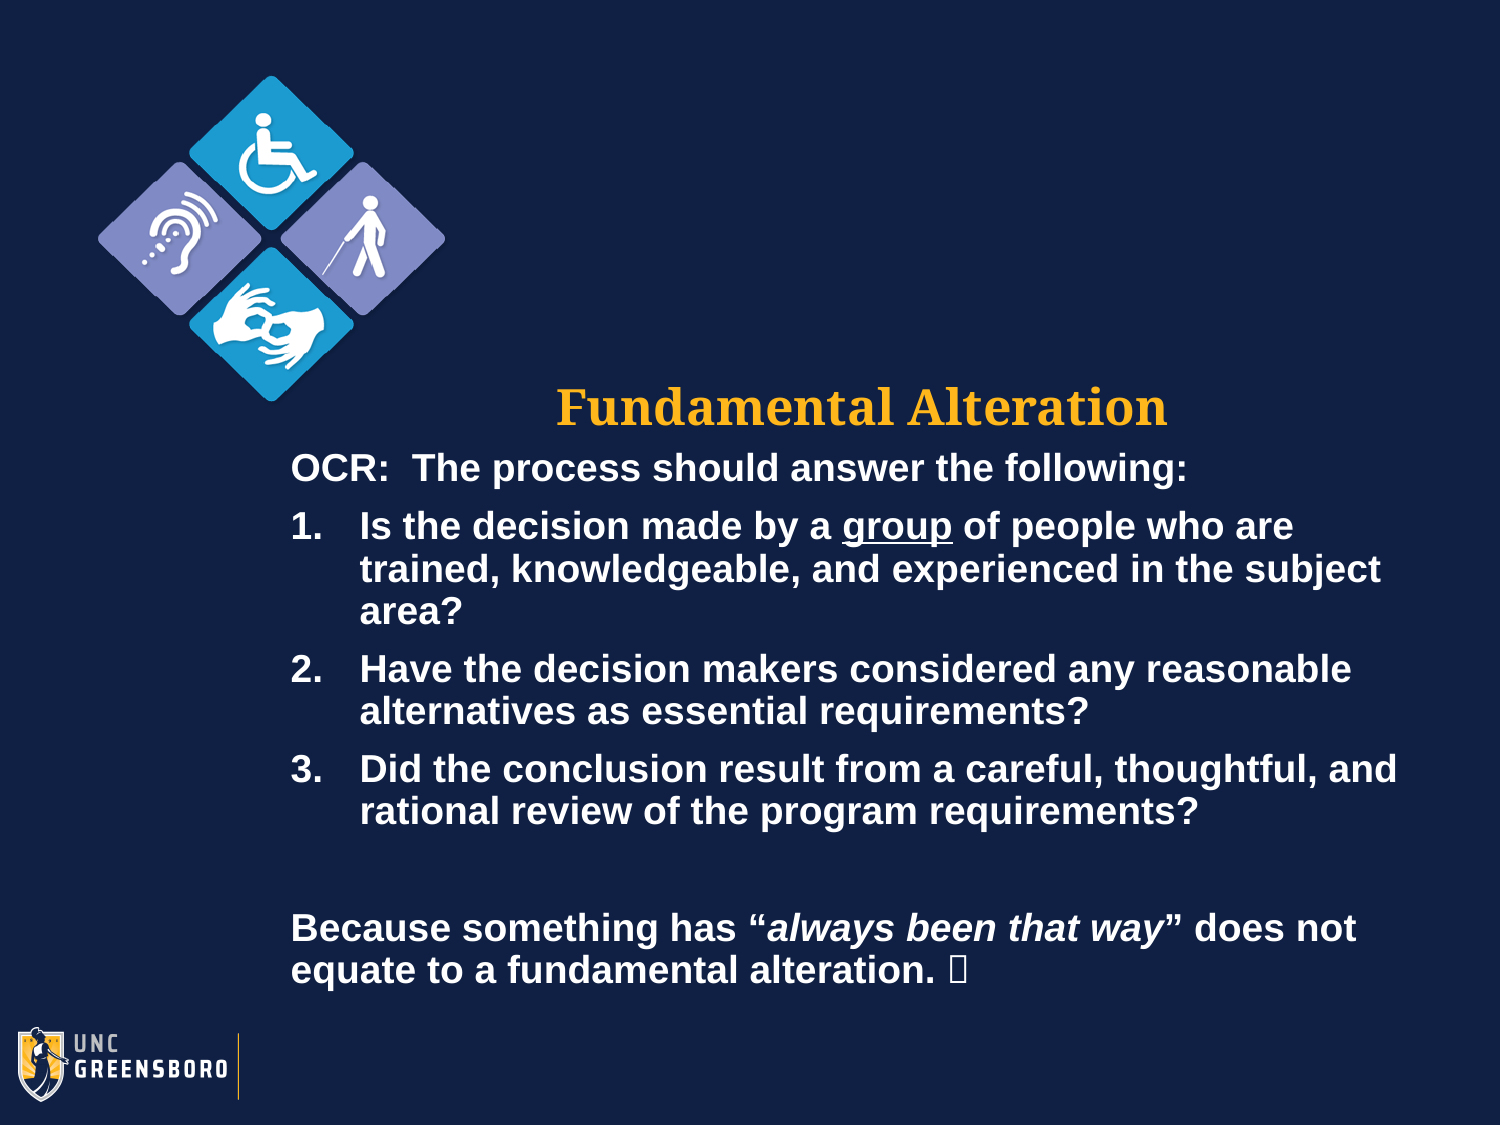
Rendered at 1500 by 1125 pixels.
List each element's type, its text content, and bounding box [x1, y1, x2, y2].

title Fundamental Alteration [373, 113, 1341, 440]
subtitle OCR: The process should answer the following: Is the decision made by a group of people who are trained, knowledgeable, and experienced in the subject area? Have the decision makers considered any reasonable alternatives as essential requirements? Did the conclusion result from a careful, thoughtful, and rational review of the program requirements? Because something has “always been that way” does not equate to a fundamental alteration.  [275, 440, 1442, 1012]
picture [18, 1027, 239, 1102]
picture [92, 67, 459, 411]
